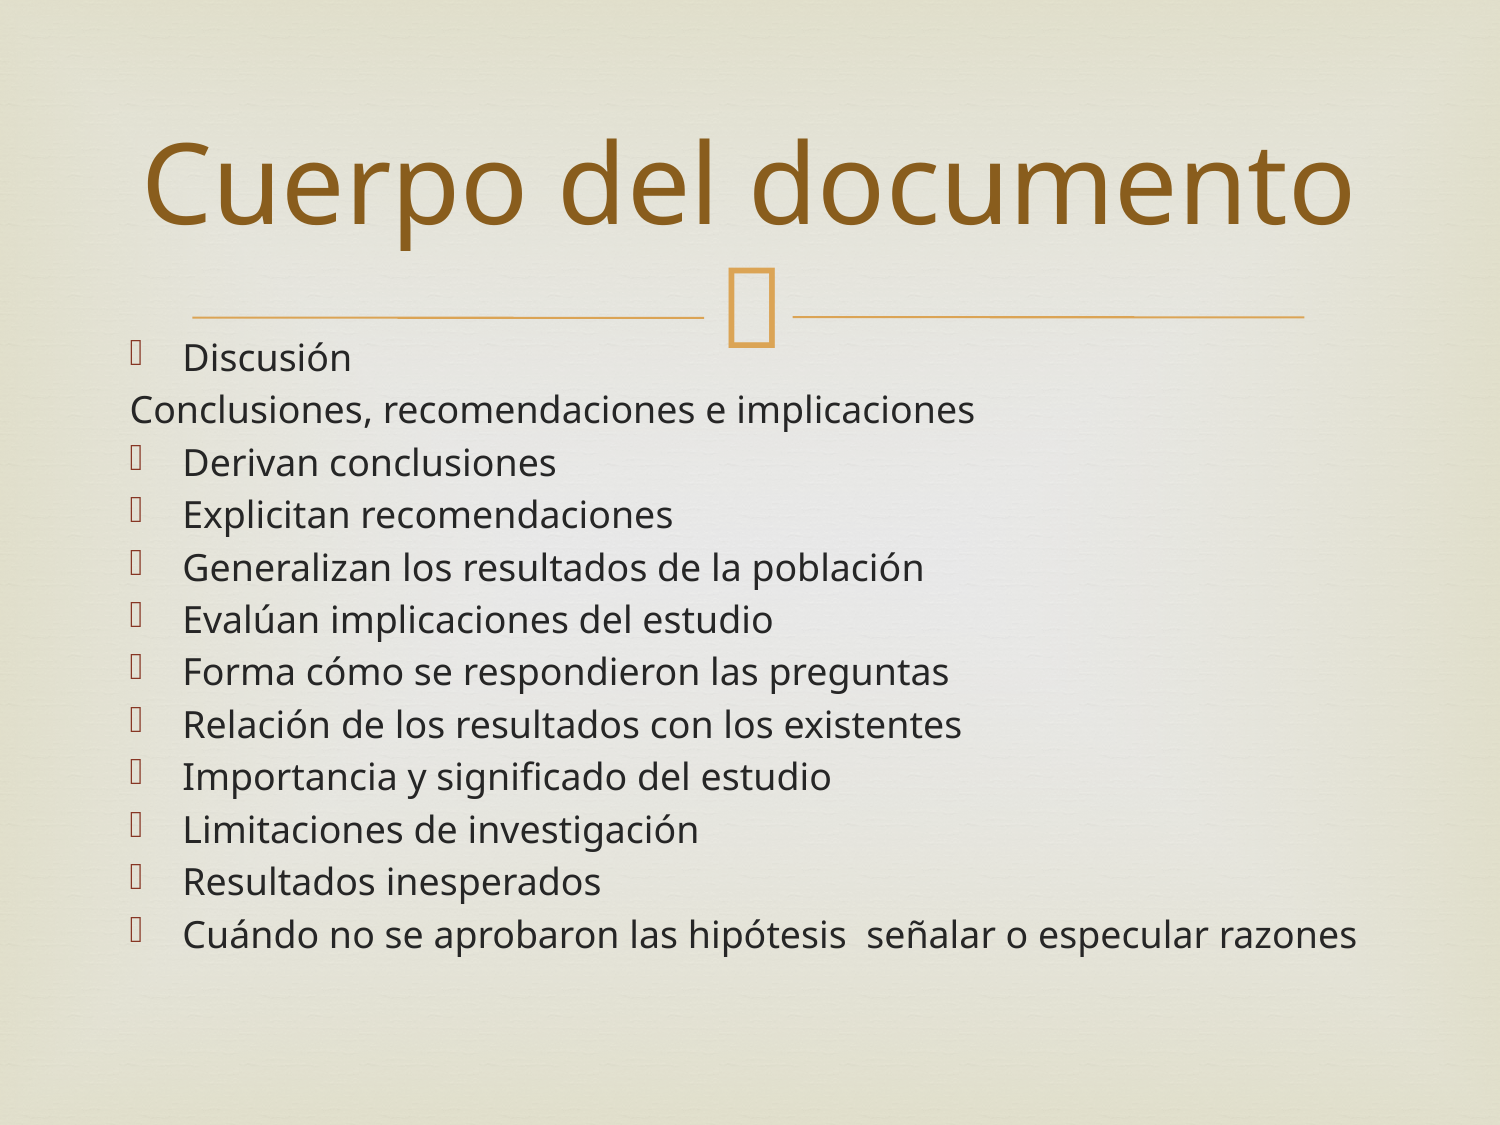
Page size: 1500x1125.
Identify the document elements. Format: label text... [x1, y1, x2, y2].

title Cuerpo del documento [112, 93, 1386, 267]
list Discusión Conclusiones, recomendaciones e implicaciones Derivan conclusiones Explicitan recomendaciones Generalizan los resultados de la población Evalúan implicaciones del estudio Forma cómo se respondieron las preguntas Relación de los resultados con los existentes Importancia y significado del estudio Limitaciones de investigación Resultados inesperados Cuándo no se aprobaron las hipótesis señalar o especular razones [114, 326, 1386, 1005]
